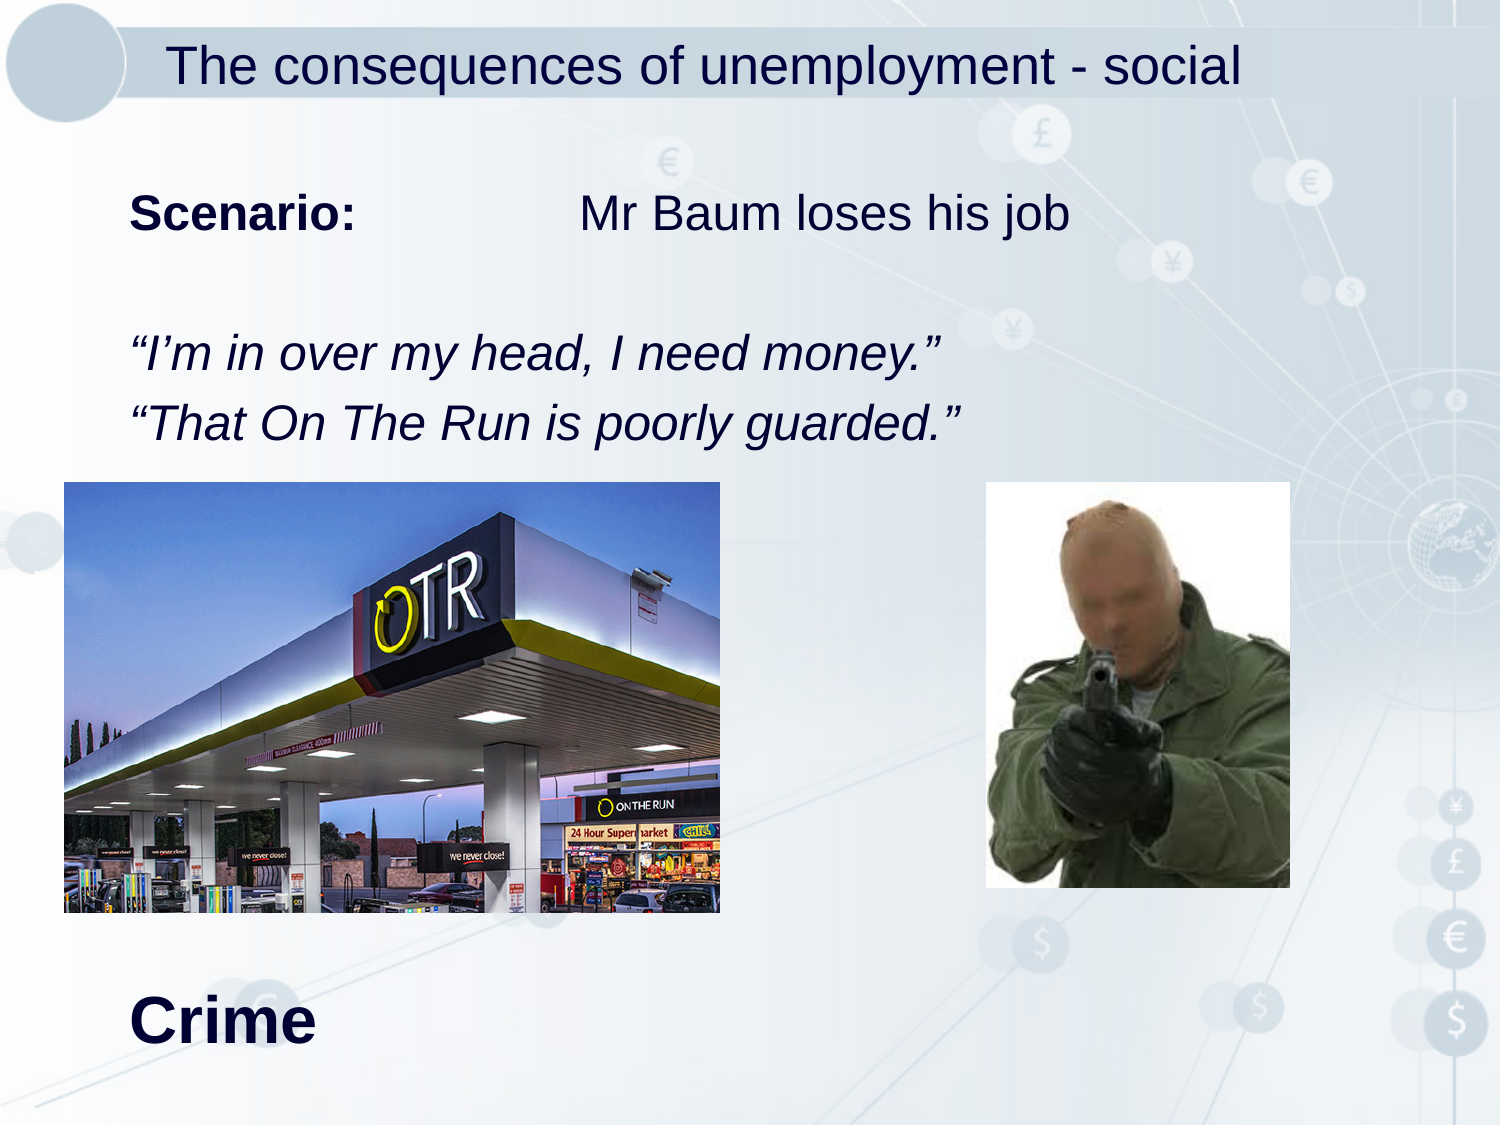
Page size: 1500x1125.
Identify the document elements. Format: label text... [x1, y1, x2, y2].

title The consequences of unemployment - social [149, 24, 1500, 103]
picture [0, 0, 1500, 1125]
list Scenario: Mr Baum loses his job “I’m in over my head, I need money.” “That On The Run is poorly guarded.” Crime [100, 172, 1426, 916]
